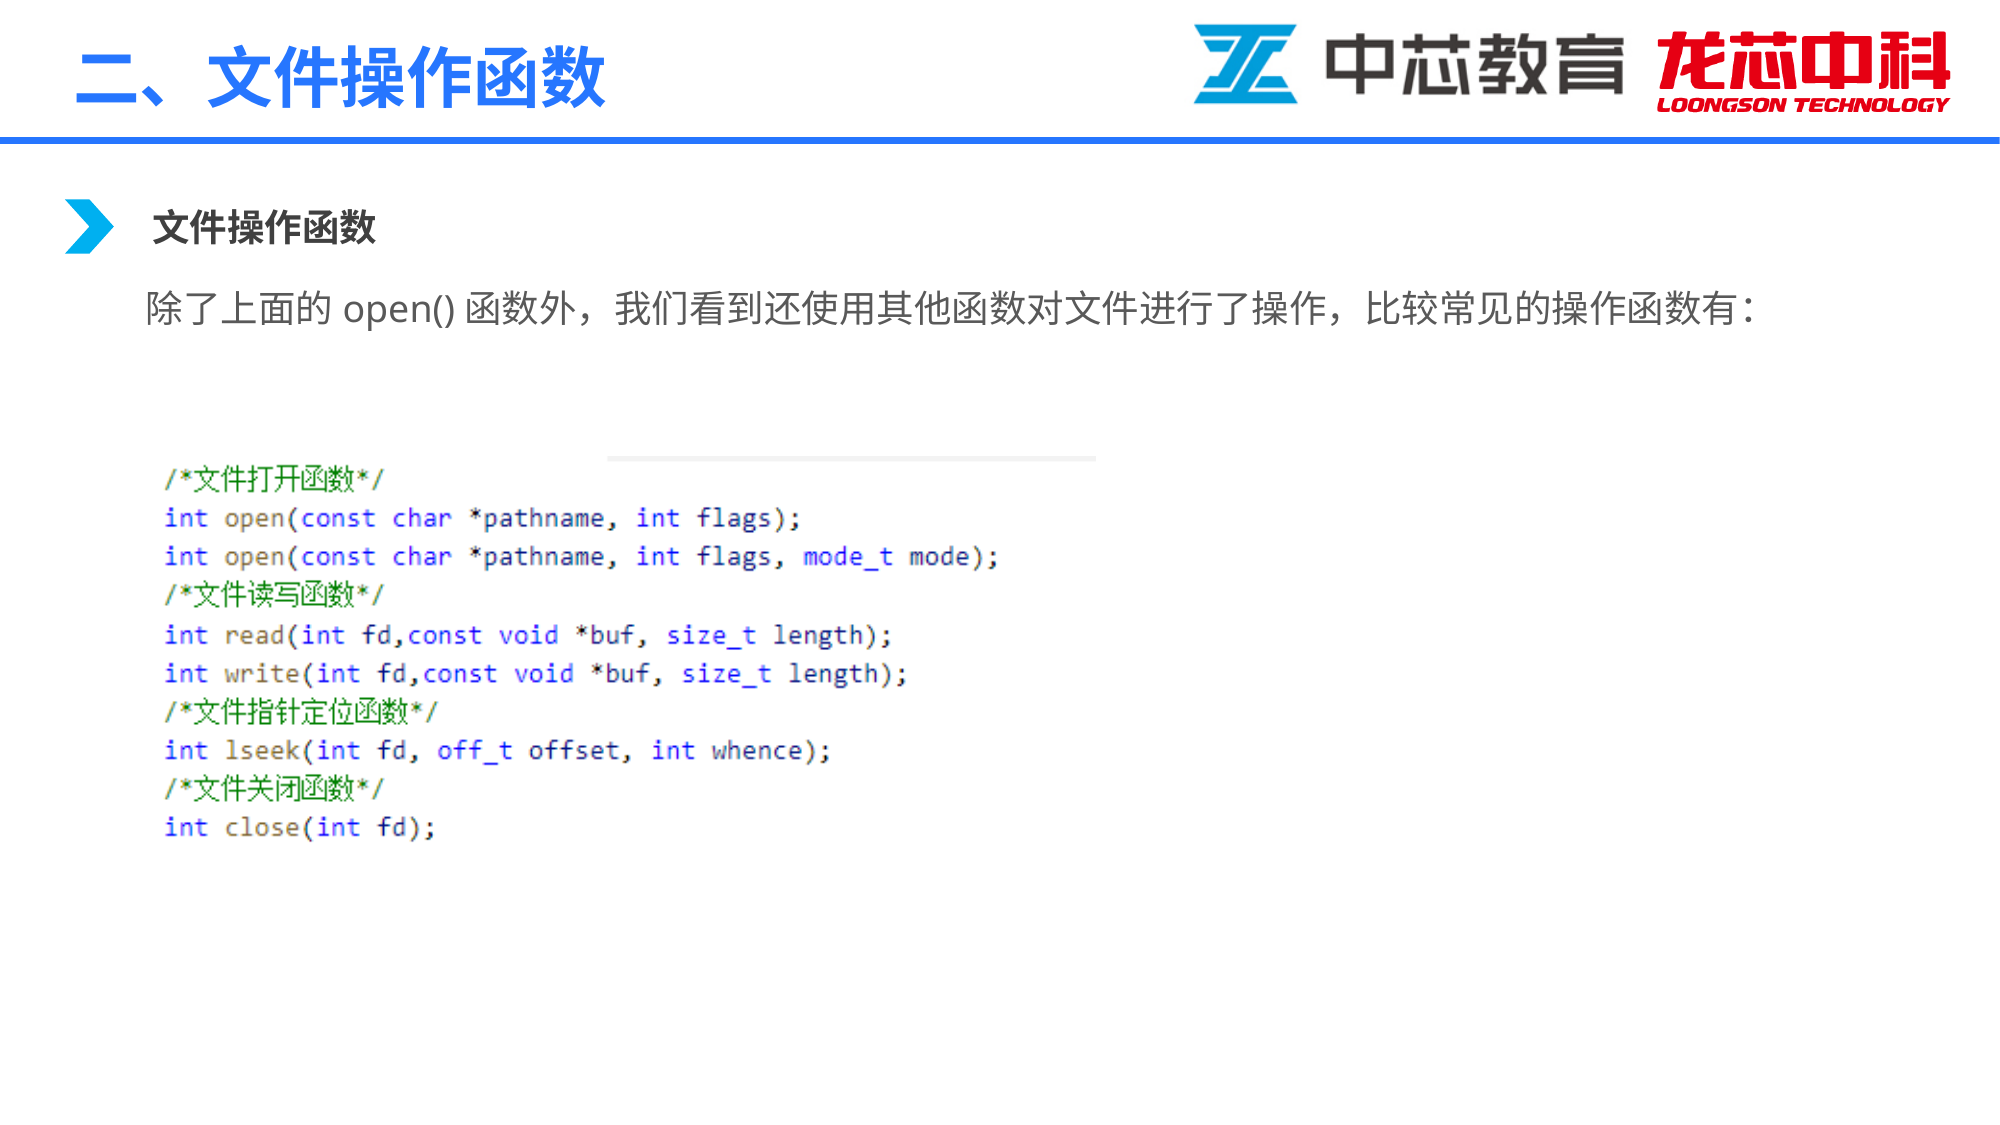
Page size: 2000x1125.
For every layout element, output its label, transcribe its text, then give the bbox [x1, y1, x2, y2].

text_box 文件操作函数 [137, 196, 393, 257]
text_box 除了上面的open()函数外，我们看到还使用其他函数对文件进行了操作，比较常见的操作函数有： [62, 255, 1863, 397]
picture [1164, 0, 1652, 130]
text_box 二、文件操作函数 [58, 21, 1159, 130]
picture [1655, 26, 1951, 114]
picture [137, 455, 1097, 870]
text_box [63, 197, 116, 256]
